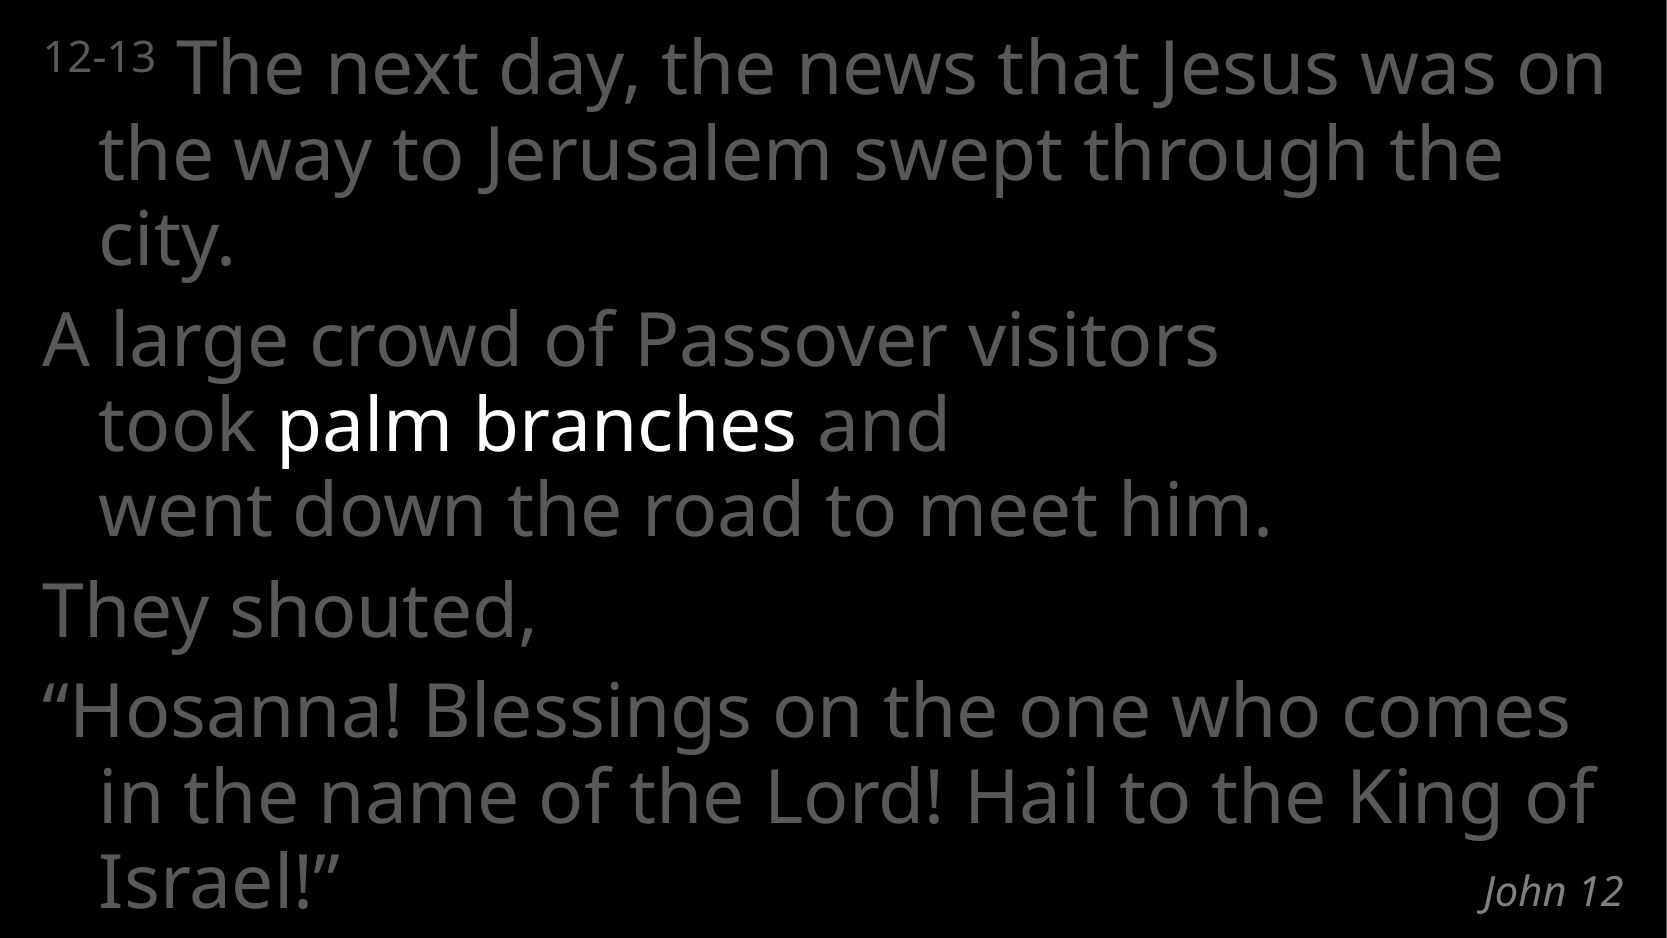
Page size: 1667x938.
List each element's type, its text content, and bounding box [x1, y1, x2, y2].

list 12-13 The next day, the news that Jesus was on the way to Jerusalem swept through the city. A large crowd of Passover visitors took palm branches and went down the road to meet him. They shouted, “Hosanna! Blessings on the one who comes in the name of the Lord! Hail to the King of Israel!” [27, 18, 1640, 813]
title John 12 [1058, 834, 1640, 923]
